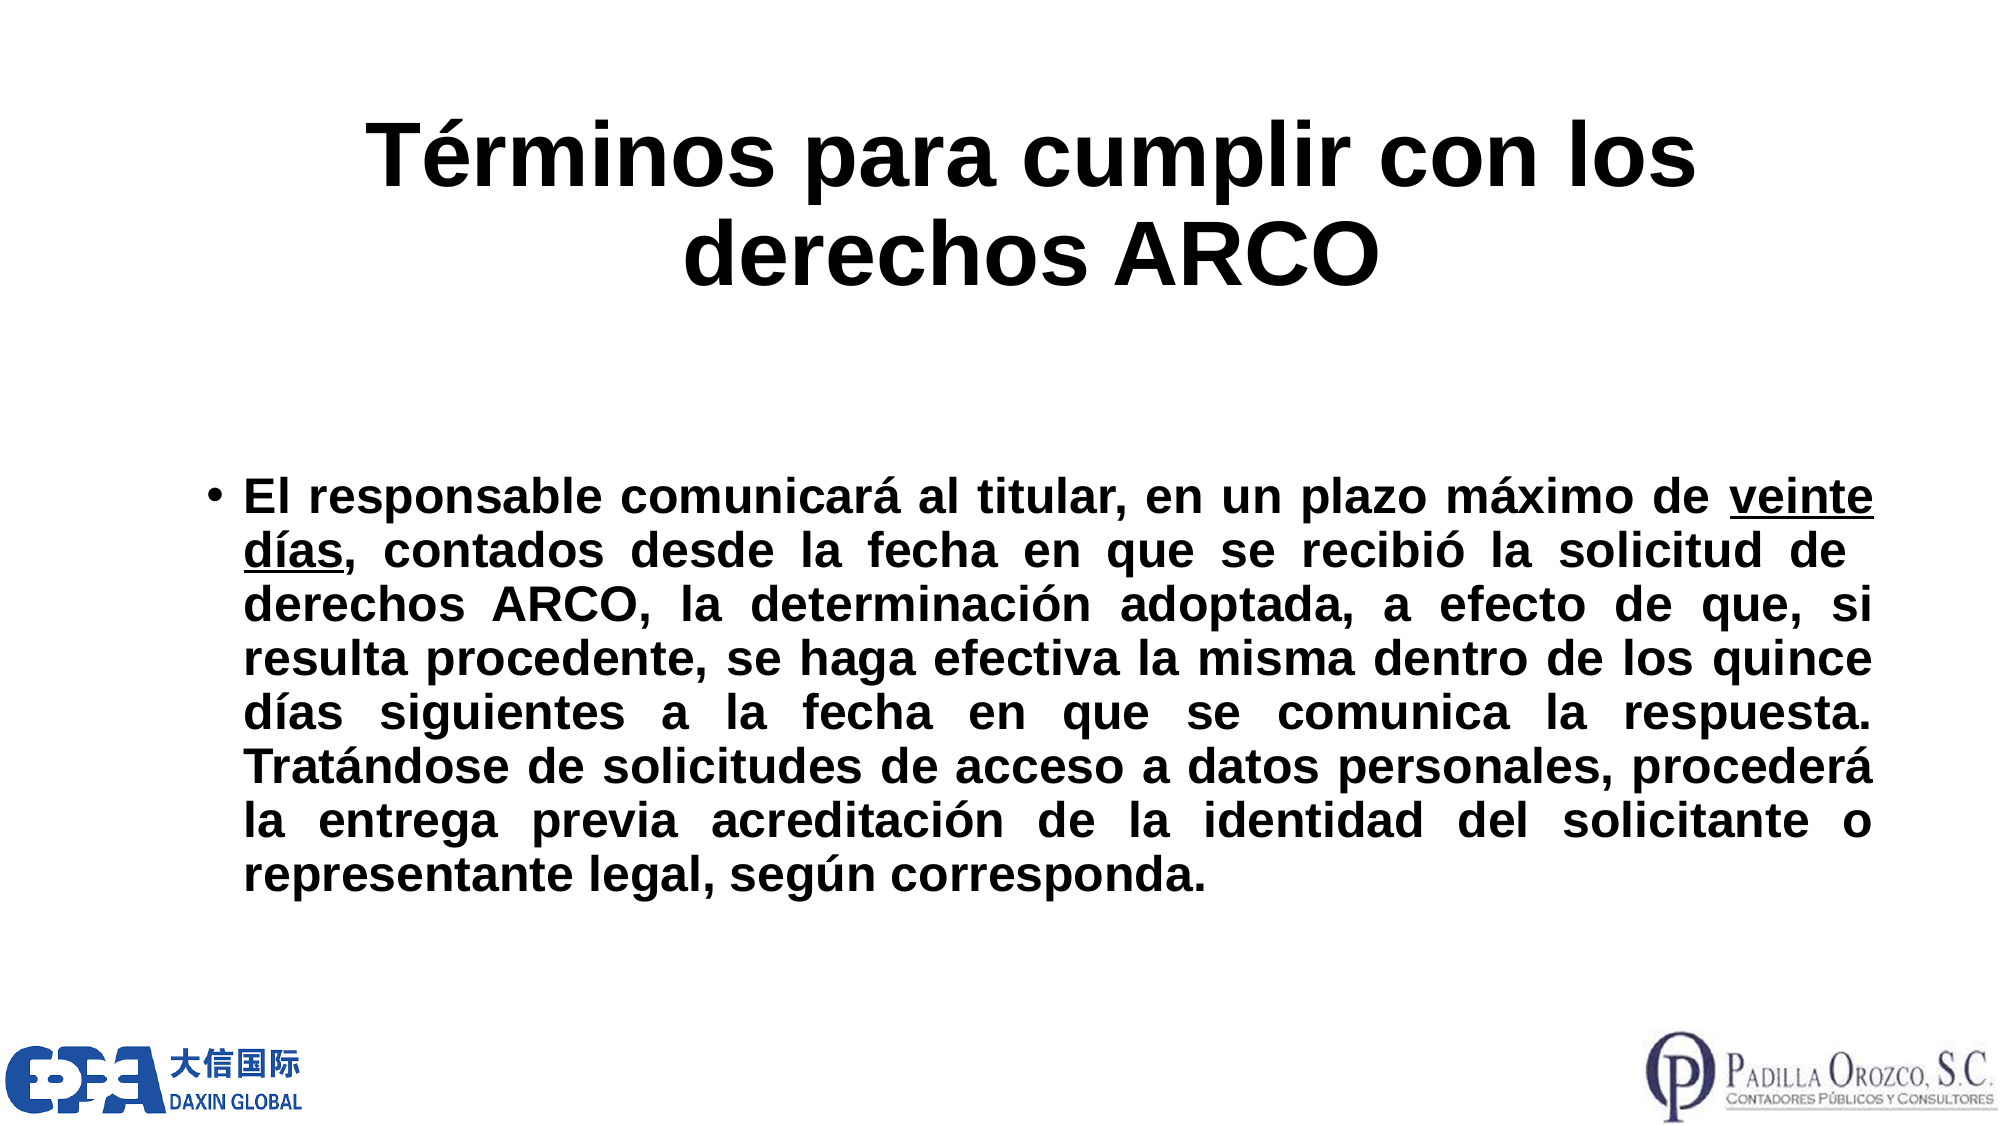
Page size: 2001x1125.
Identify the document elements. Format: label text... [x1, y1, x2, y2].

title Términos para cumplir con los derechos ARCO [176, 0, 1890, 424]
picture [1643, 1028, 2000, 1125]
list El responsable comunicará al titular, en un plazo máximo de veinte días, contados desde la fecha en que se recibió la solicitud de derechos ARCO, la determinación adoptada, a efecto de que, si resulta procedente, se haga efectiva la misma dentro de los quince días siguientes a la fecha en que se comunica la respuesta. Tratándose de solicitudes de acceso a datos personales, procederá la entrega previa acreditación de la identidad del solicitante o representante legal, según corresponda. [191, 294, 1890, 1078]
picture [0, 1038, 304, 1125]
